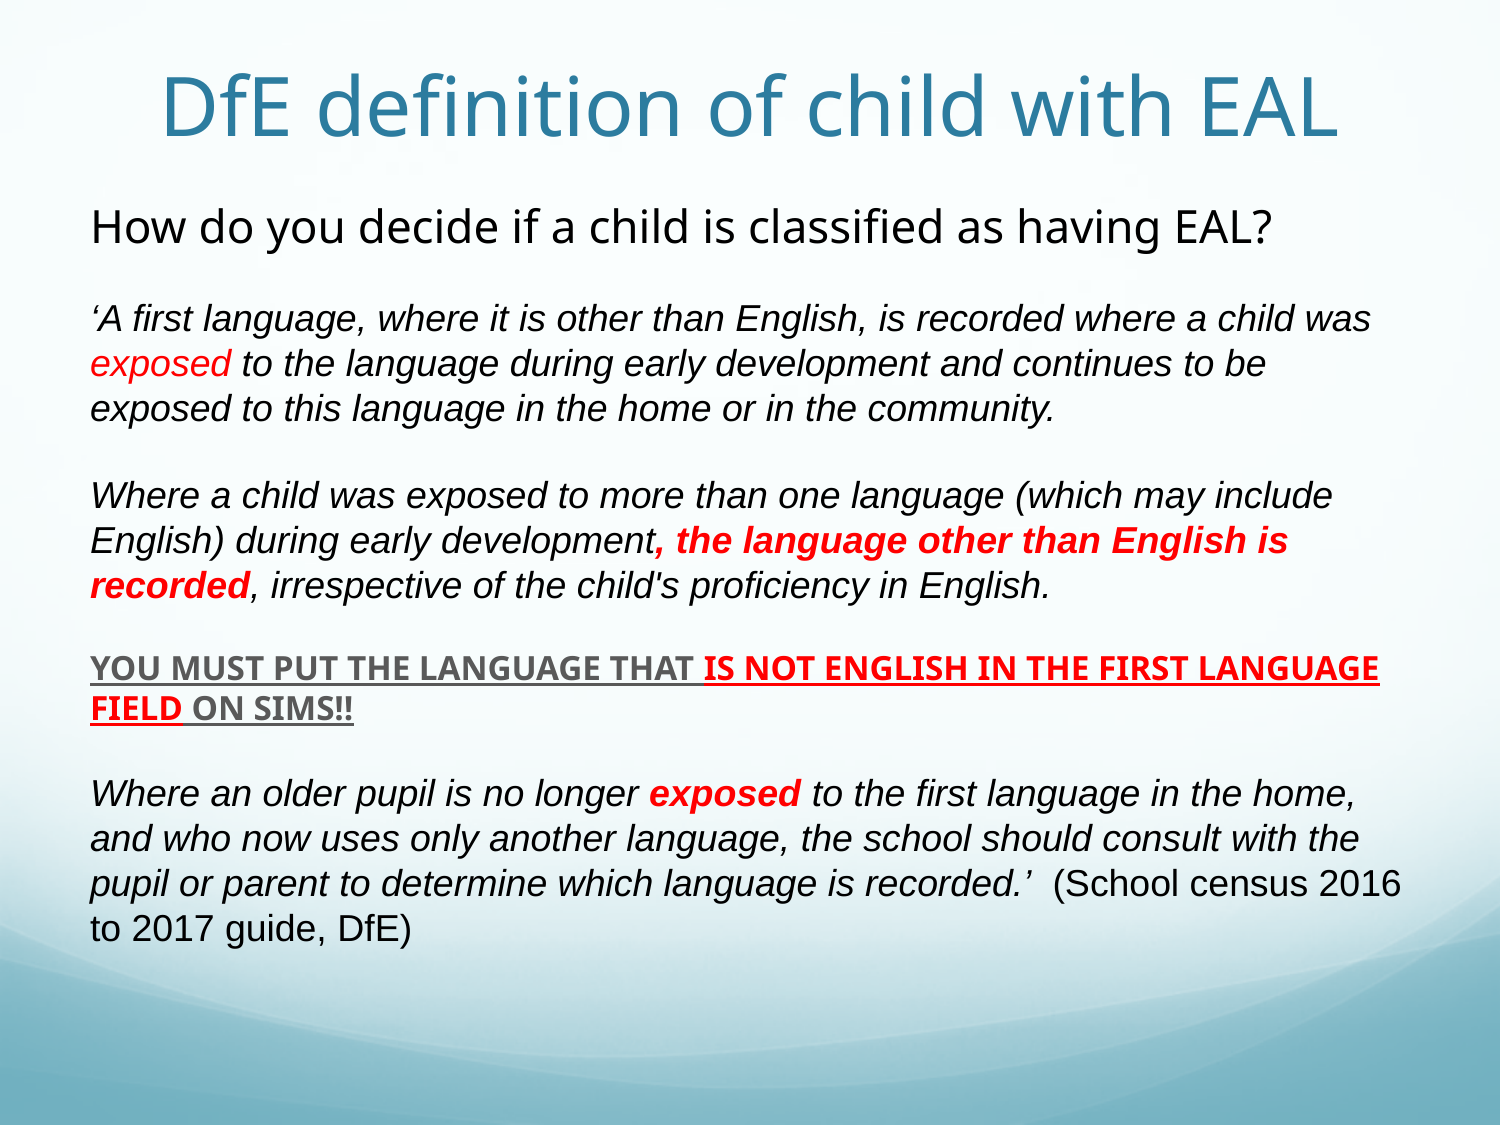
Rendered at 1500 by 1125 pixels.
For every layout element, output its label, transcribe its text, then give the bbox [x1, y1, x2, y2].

list How do you decide if a child is classified as having EAL? ‘A first language, where it is other than English, is recorded where a child was exposed to the language during early development and continues to be exposed to this language in the home or in the community. Where a child was exposed to more than one language (which may include English) during early development, the language other than English is recorded, irrespective of the child's proficiency in English. YOU MUST PUT THE LANGUAGE THAT IS NOT ENGLISH IN THE FIRST LANGUAGE FIELD ON SIMS!! Where an older pupil is no longer exposed to the first language in the home, and who now uses only another language, the school should consult with the pupil or parent to determine which language is recorded.’ (School census 2016 to 2017 guide, DfE) [75, 189, 1425, 1040]
title DfE definition of child with EAL [75, 0, 1425, 161]
